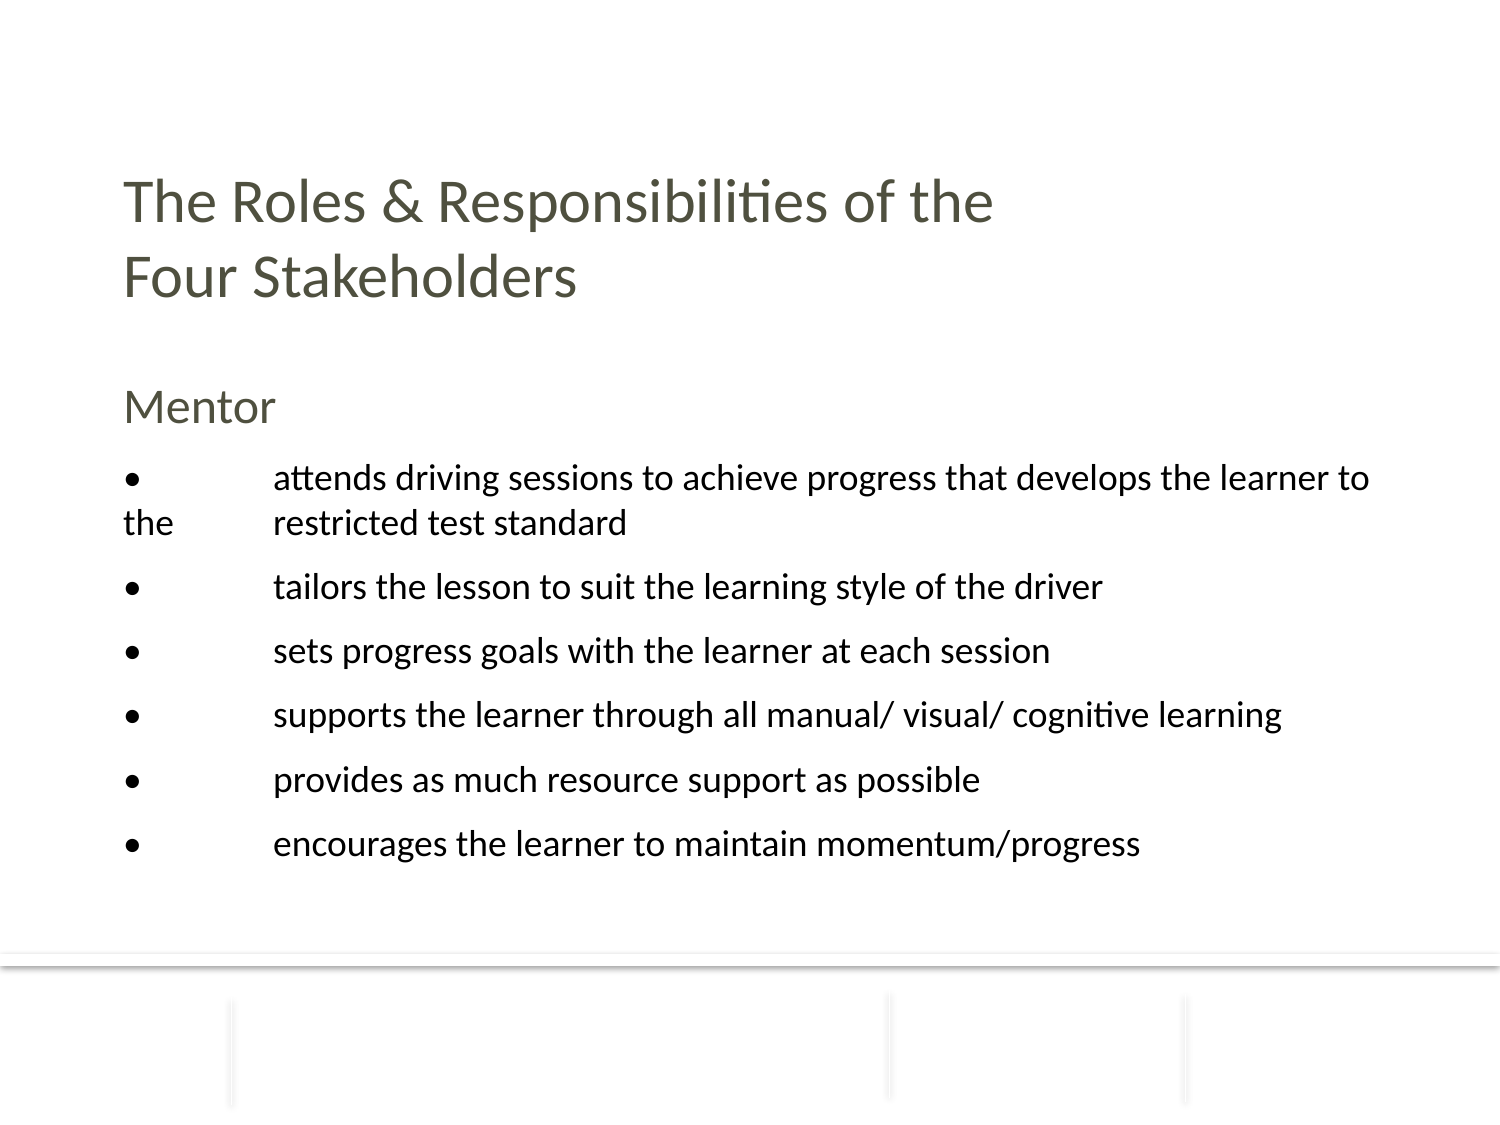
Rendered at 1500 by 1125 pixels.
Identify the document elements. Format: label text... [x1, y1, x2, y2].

list The Roles & Responsibilities of the Four Stakeholders [108, 152, 1388, 341]
text_box Mentor • attends driving sessions to achieve progress that develops the learner to the restricted test standard • tailors the lesson to suit the learning style of the driver • sets progress goals with the learner at each session • supports the learner through all manual/ visual/ cognitive learning • provides as much resource support as possible • encourages the learner to maintain momentum/progress [108, 366, 1411, 936]
